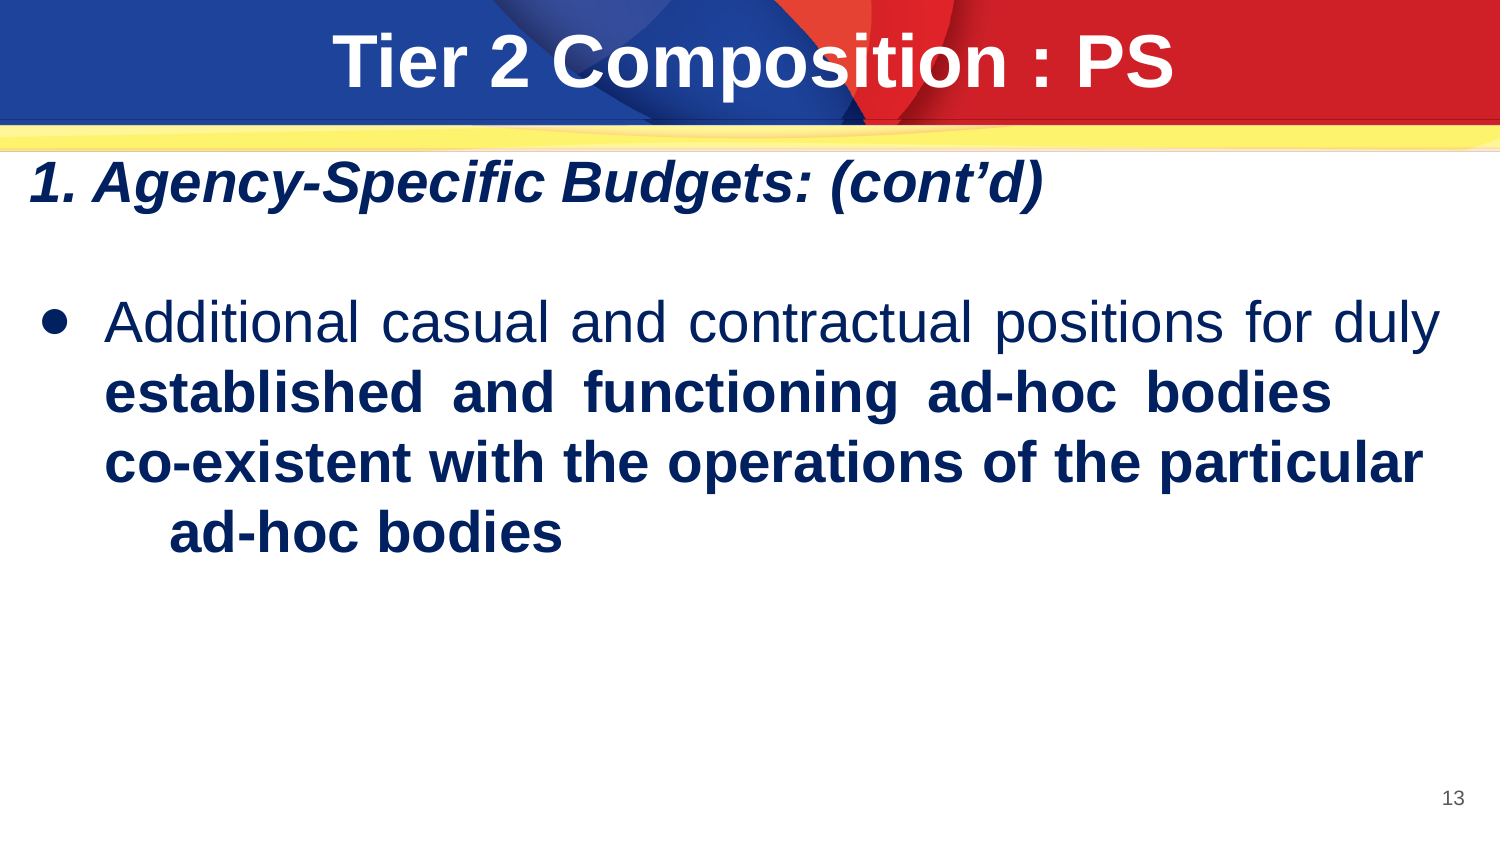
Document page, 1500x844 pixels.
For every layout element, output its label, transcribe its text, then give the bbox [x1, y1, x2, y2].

text_box 1. Agency-Specific Budgets: (cont’d) Additional casual and contractual positions for duly established and functioning ad-hoc bodies co-existent with the operations of the particular ad-hoc bodies [14, 191, 1458, 794]
picture [0, 0, 1500, 202]
text_box 13 [1389, 764, 1480, 830]
